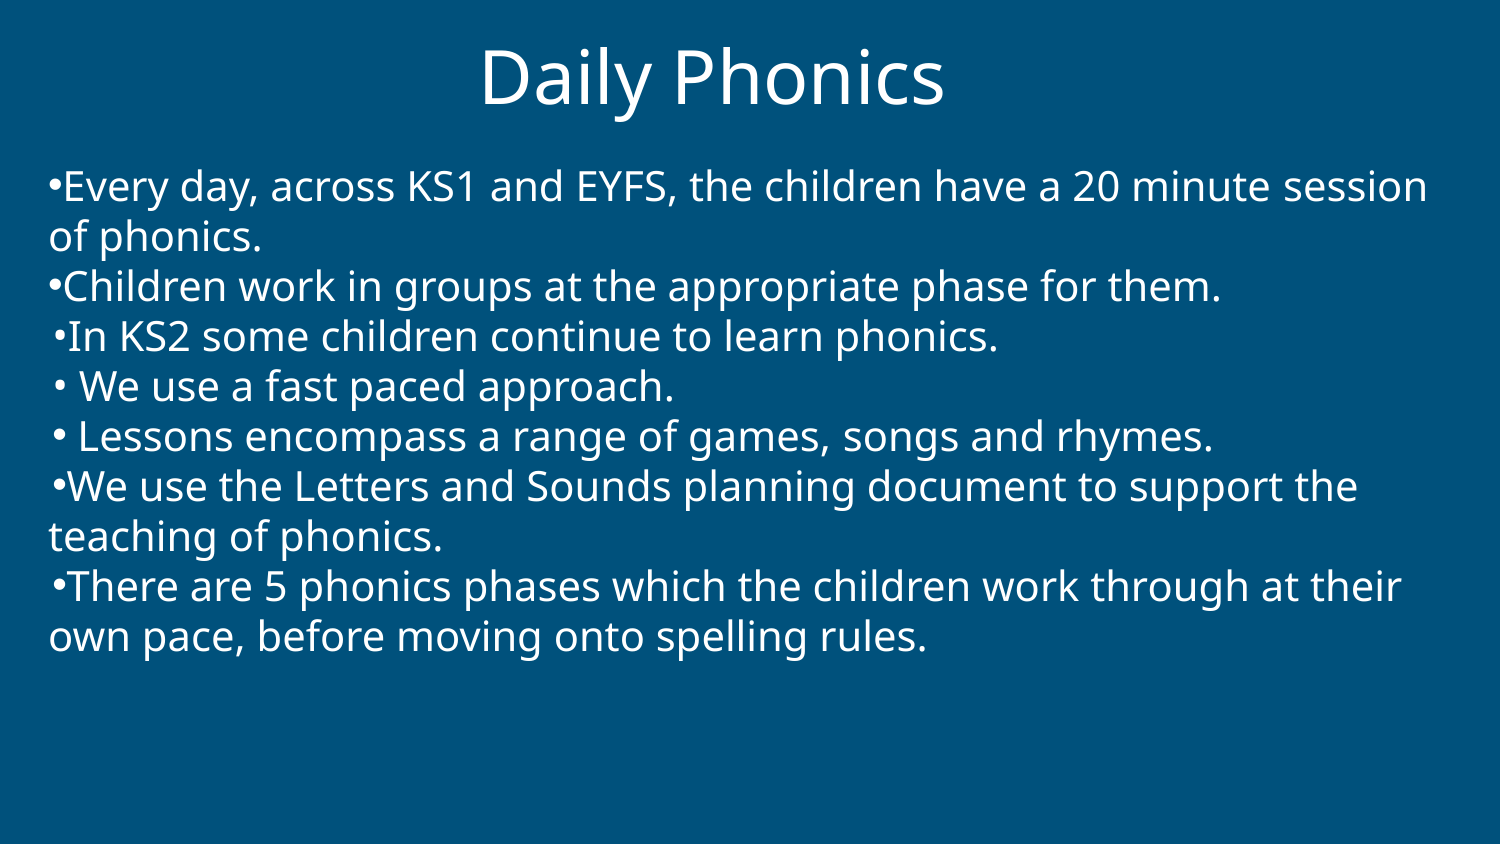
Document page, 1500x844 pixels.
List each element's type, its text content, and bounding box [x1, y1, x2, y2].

text_box Daily Phonics [216, 21, 1210, 109]
text_box Every day, across KS1 and EYFS, the children have a 20 minute session of phonics. Children work in groups at the appropriate phase for them. In KS2 some children continue to learn phonics. We use a fast paced approach. Lessons encompass a range of games, songs and rhymes. We use the Letters and Sounds planning document to support the teaching of phonics. There are 5 phonics phases which the children work through at their own pace, before moving onto spelling rules. [33, 21, 1467, 685]
